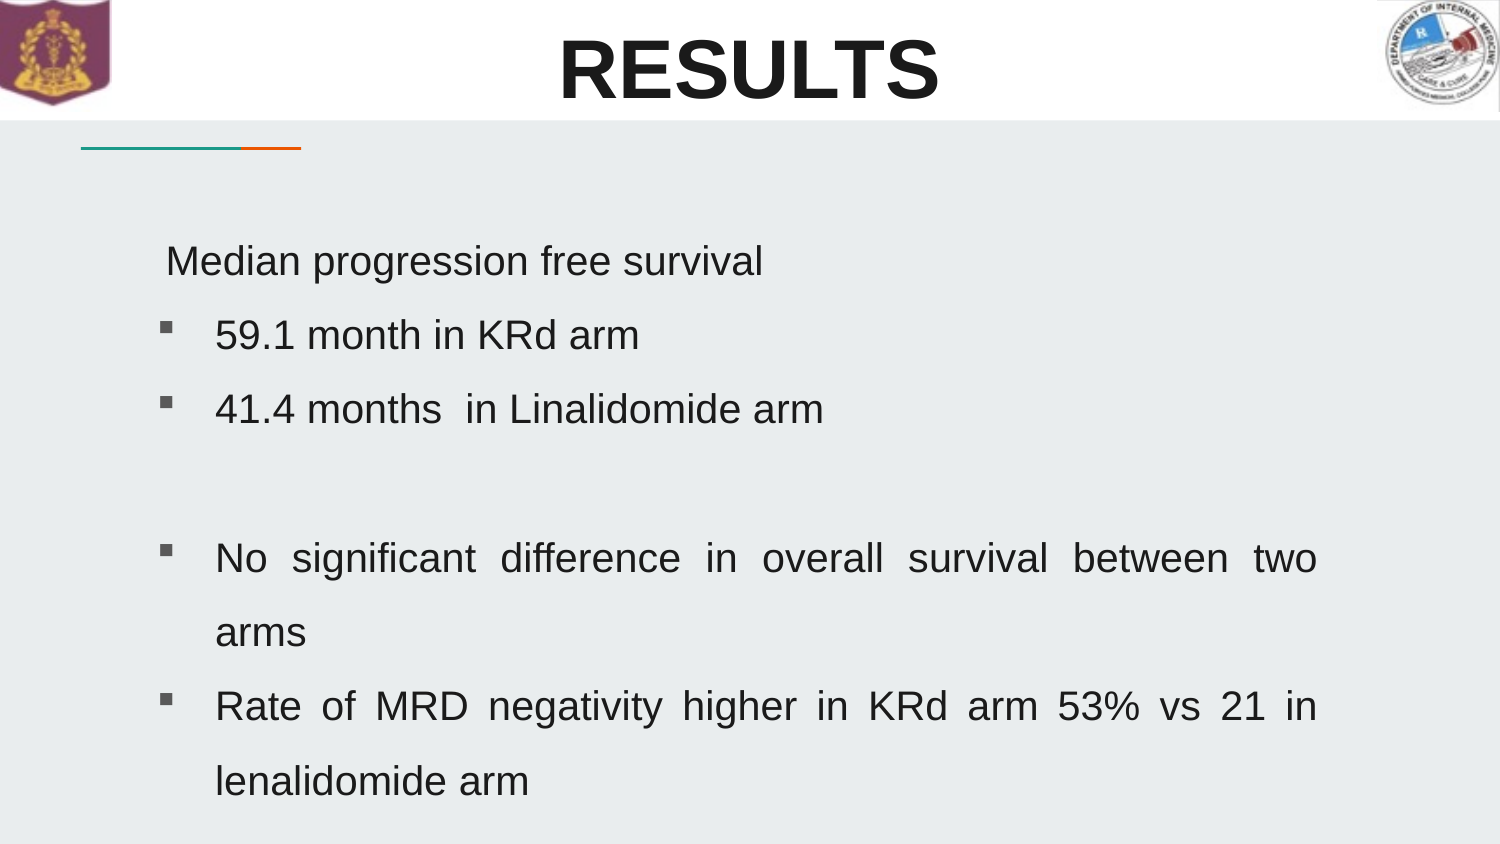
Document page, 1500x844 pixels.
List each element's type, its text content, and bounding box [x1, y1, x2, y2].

picture [1381, 0, 1500, 112]
picture [0, 0, 112, 112]
title RESULTS [119, 0, 1381, 136]
subtitle Median progression free survival 59.1 month in KRd arm 41.4 months in Linalidomide arm No significant difference in overall survival between two arms Rate of MRD negativity higher in KRd arm 53% vs 21 in lenalidomide arm [0, 194, 1333, 823]
